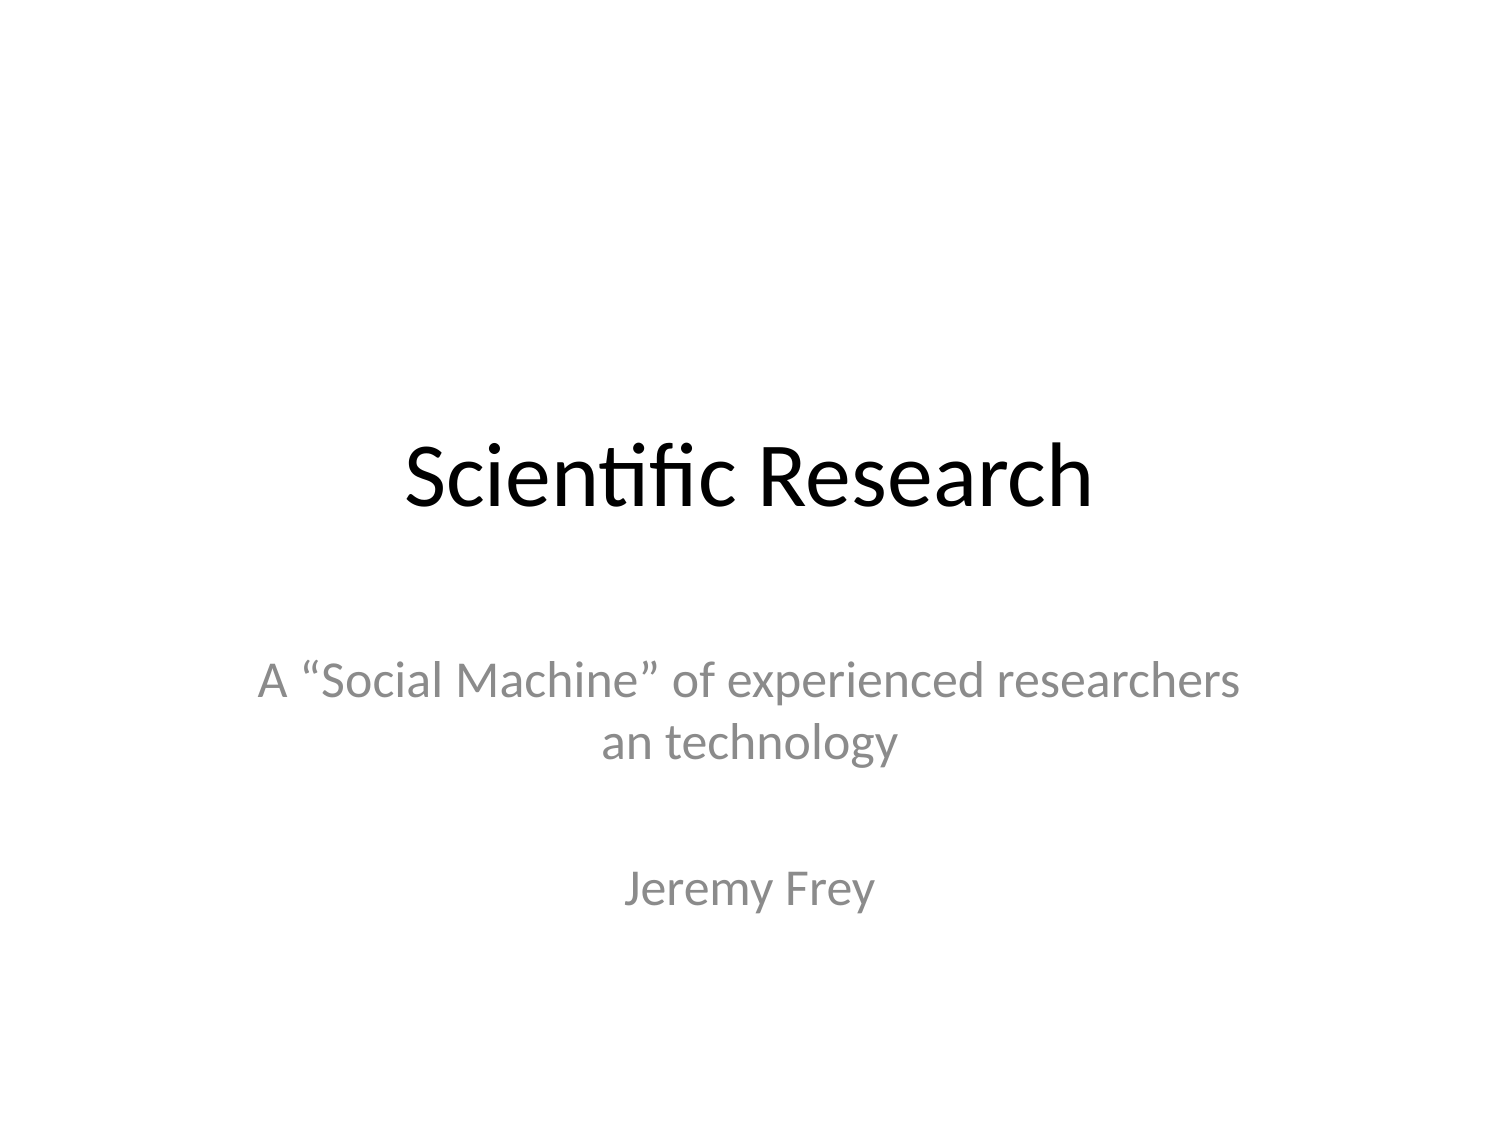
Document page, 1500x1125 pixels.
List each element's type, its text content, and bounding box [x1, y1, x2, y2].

subtitle A “Social Machine” of experienced researchers an technology Jeremy Frey [225, 637, 1275, 925]
title Scientific Research [112, 349, 1388, 591]
